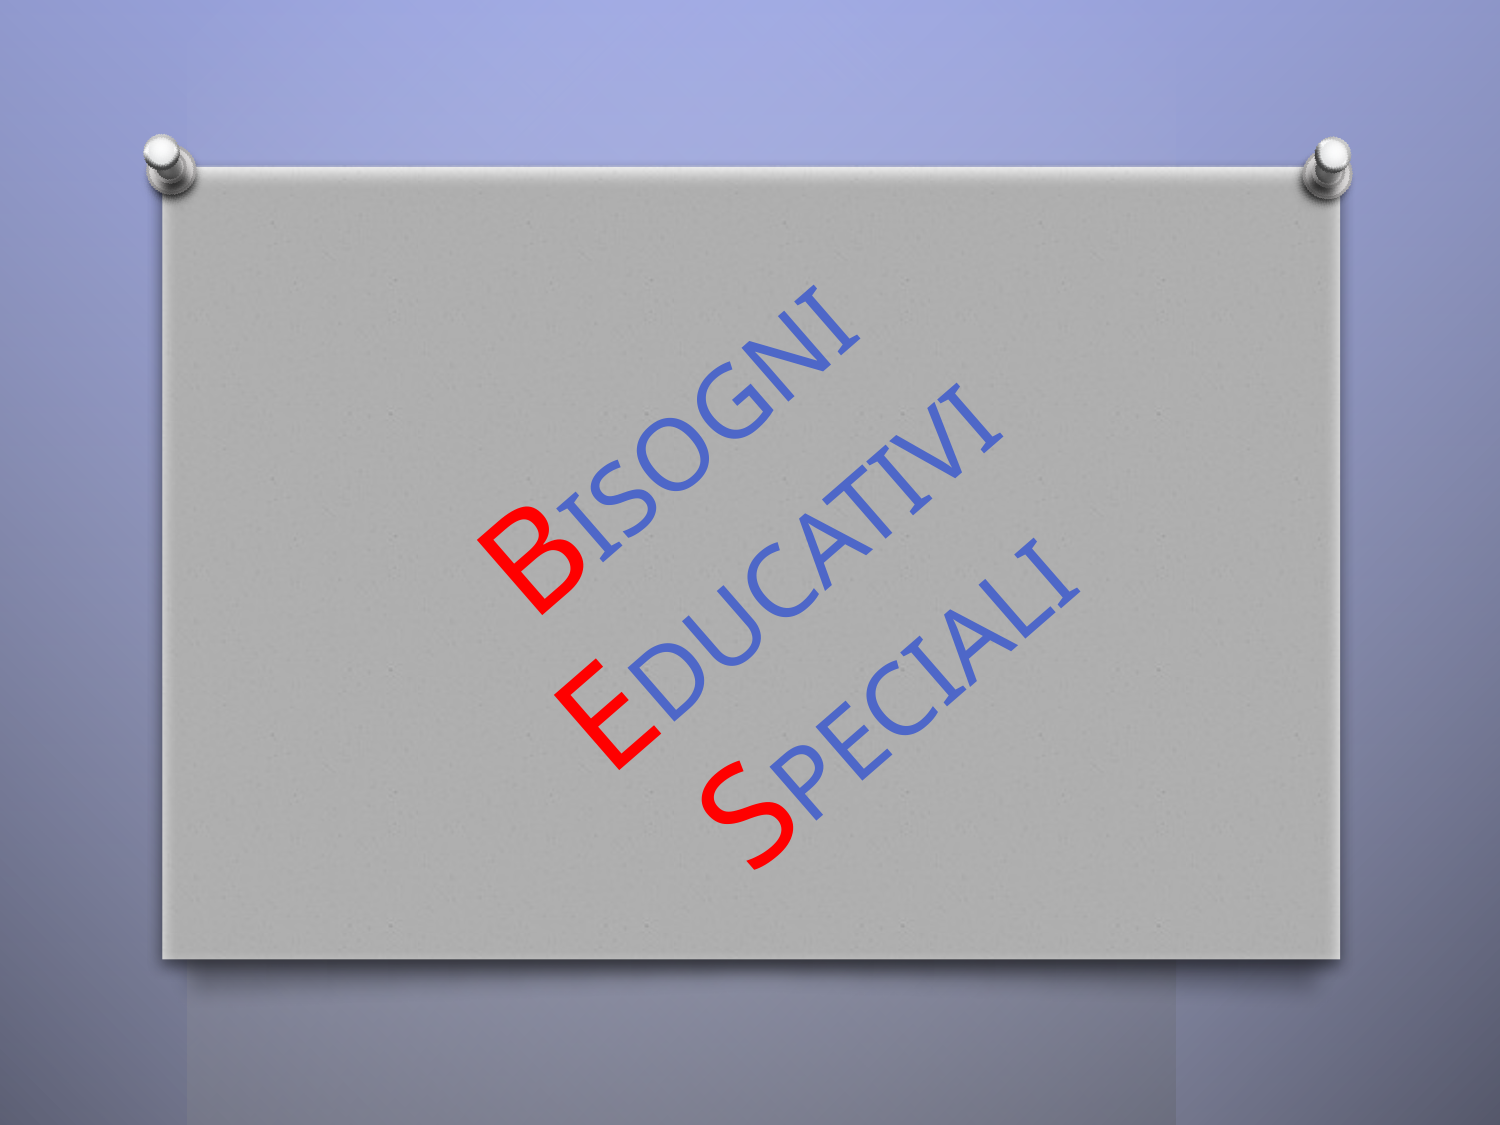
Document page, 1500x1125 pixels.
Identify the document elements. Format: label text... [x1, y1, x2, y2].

picture [1274, 109, 1396, 230]
picture [112, 100, 235, 224]
title BISOGNI EDUCATIVI SPECIALI [97, 0, 1260, 1037]
